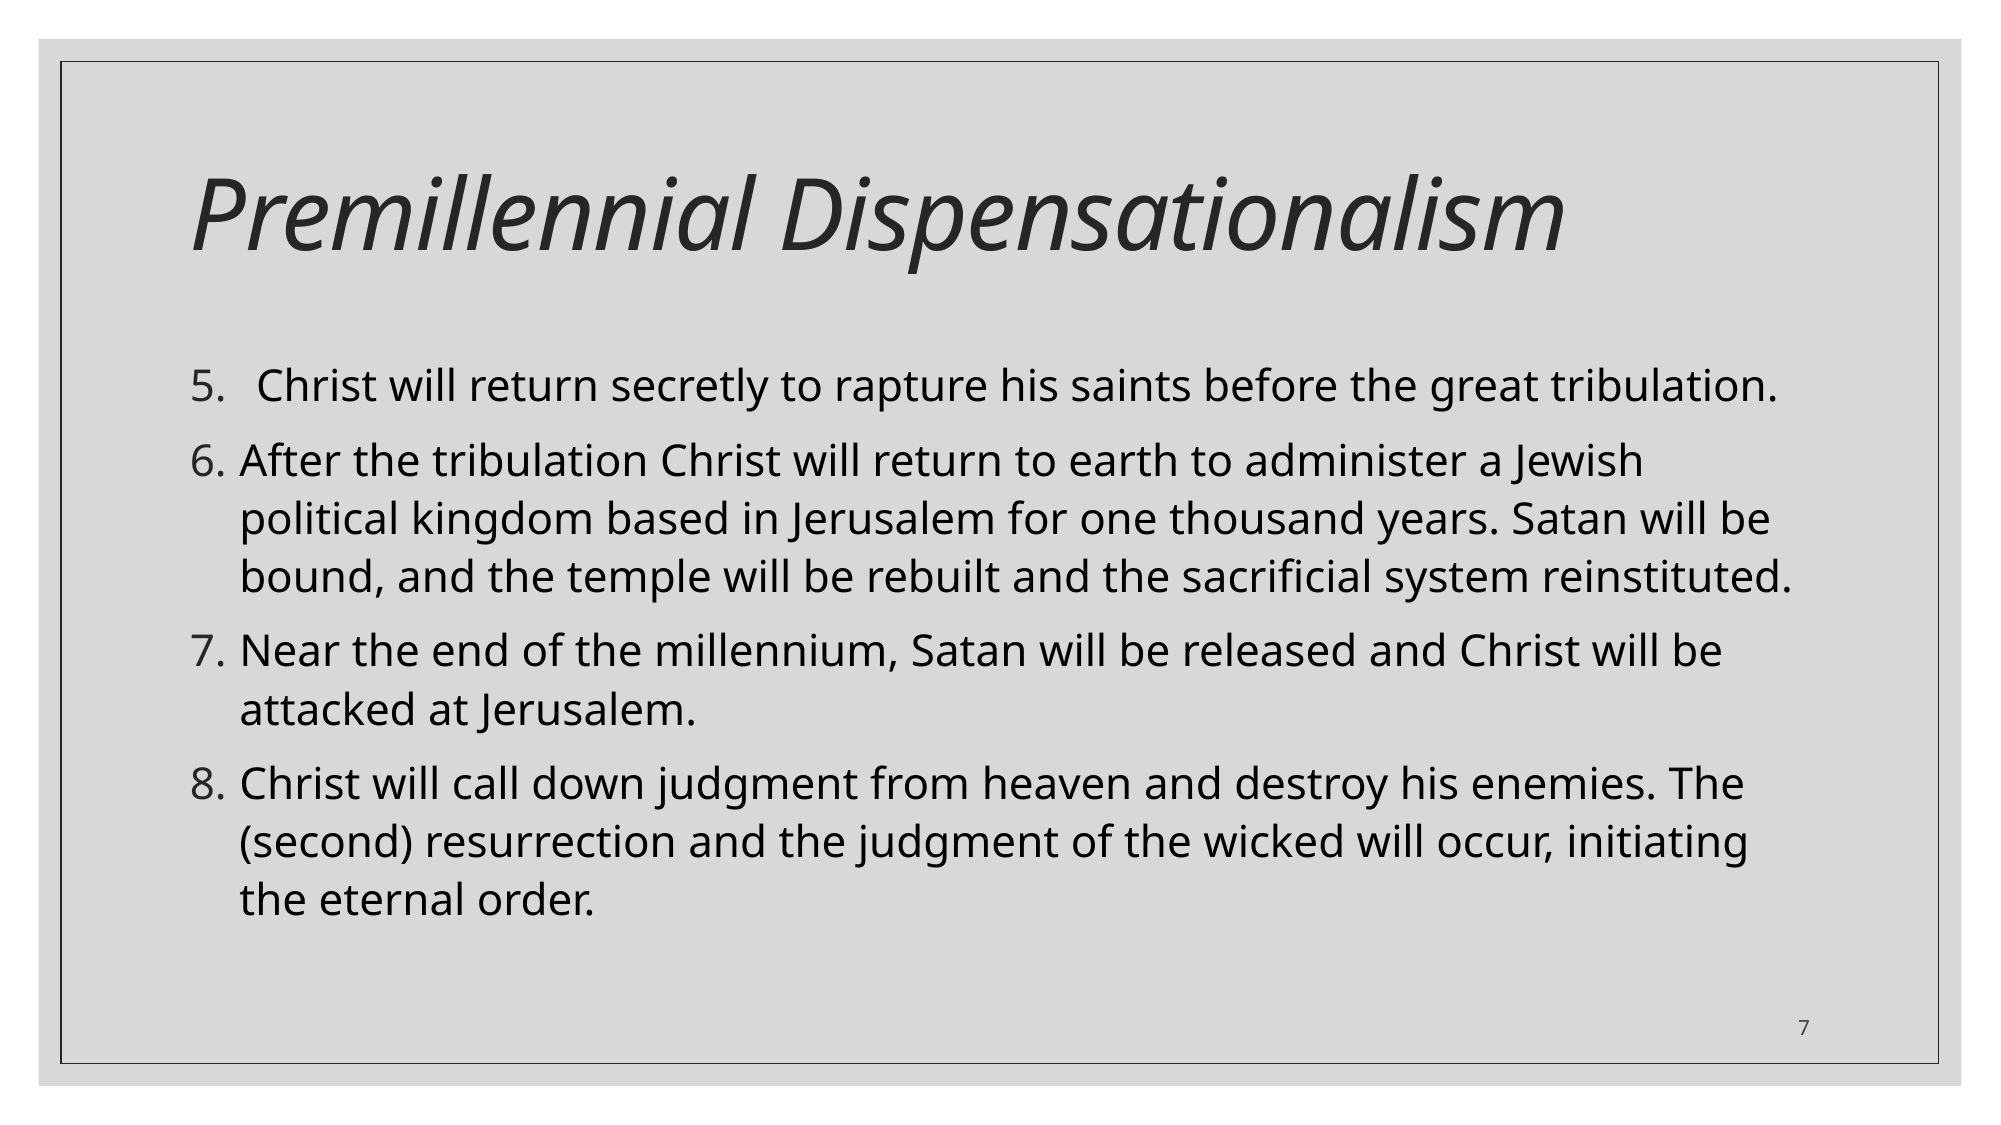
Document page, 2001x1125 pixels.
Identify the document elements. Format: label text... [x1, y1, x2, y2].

title Premillennial Dispensationalism [174, 105, 1825, 331]
list Christ will return secretly to rapture his saints before the great tribulation. After the tribulation Christ will return to earth to administer a Jewish political kingdom based in Jerusalem for one thousand years. Satan will be bound, and the temple will be rebuilt and the sacrificial system reinstituted. Near the end of the millennium, Satan will be released and Christ will be attacked at Jerusalem. Christ will call down judgment from heaven and destroy his enemies. The (second) resurrection and the judgment of the wicked will occur, initiating the eternal order. [174, 345, 1825, 977]
slide_number 7 [1687, 990, 1825, 1050]
